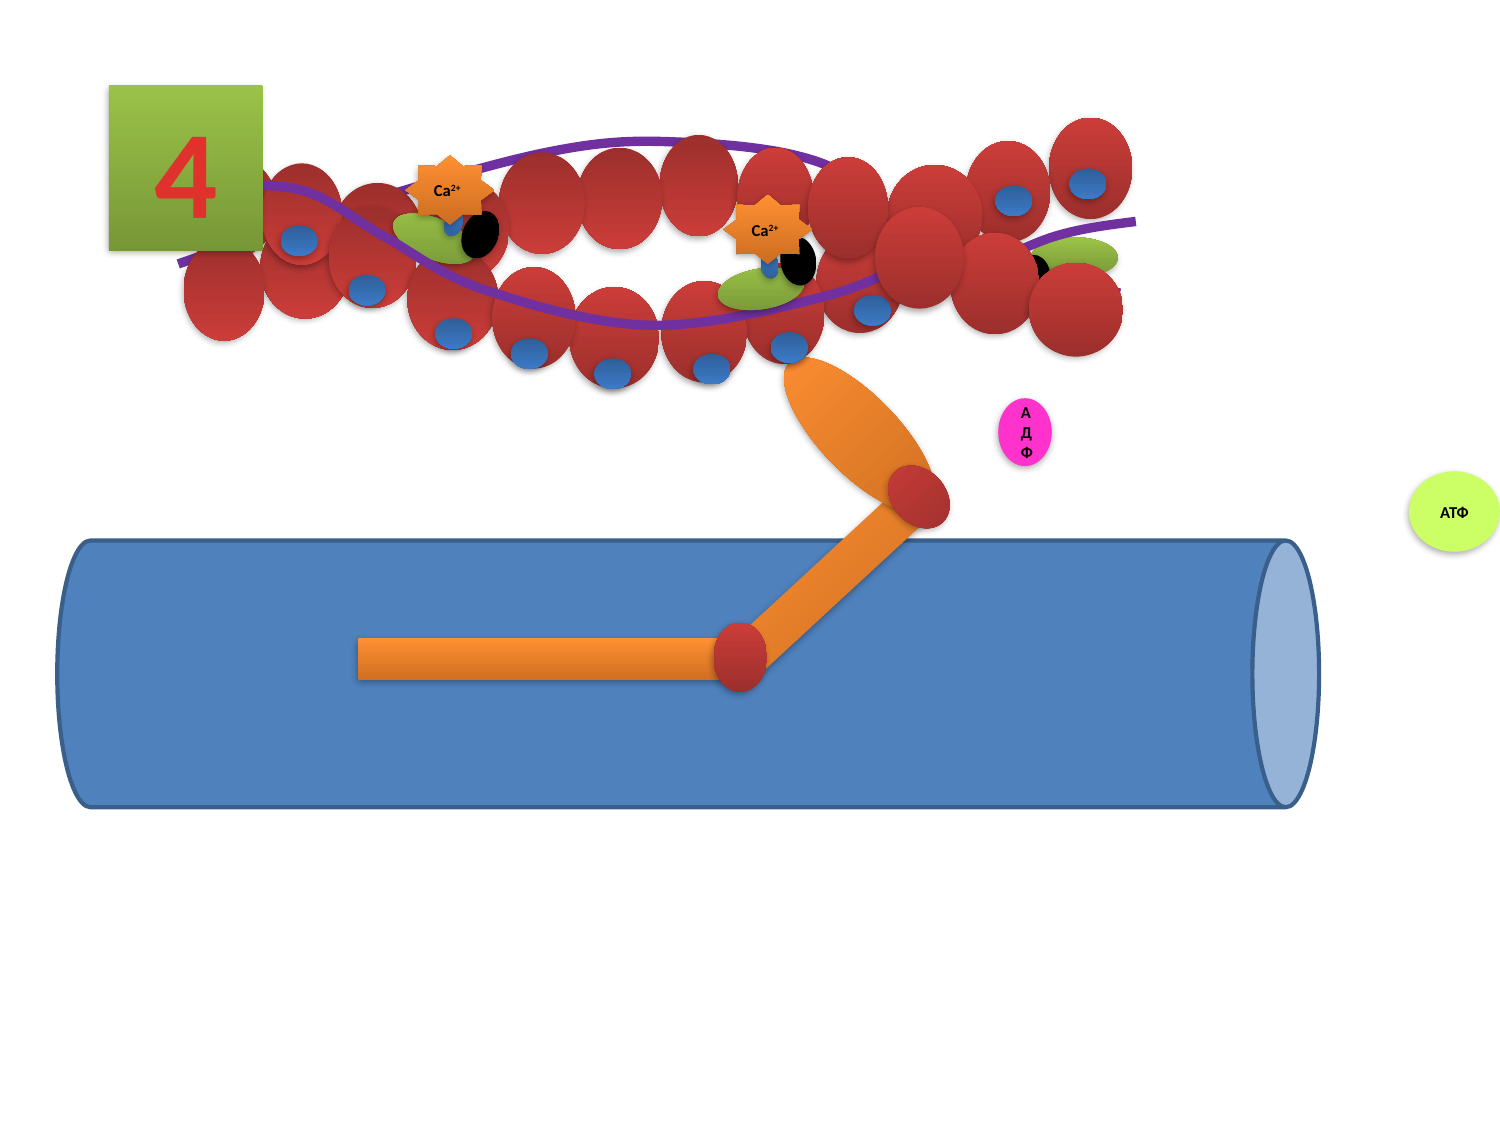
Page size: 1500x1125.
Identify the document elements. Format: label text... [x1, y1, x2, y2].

text_box [55, 538, 1322, 810]
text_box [177, 117, 1139, 390]
text_box [788, 398, 931, 503]
text_box [751, 507, 913, 665]
text_box 4 [108, 85, 263, 251]
text_box [888, 465, 950, 529]
text_box АДФ [998, 398, 1052, 467]
text_box [713, 622, 768, 693]
text_box [358, 638, 713, 680]
text_box АТФ [1408, 471, 1500, 552]
